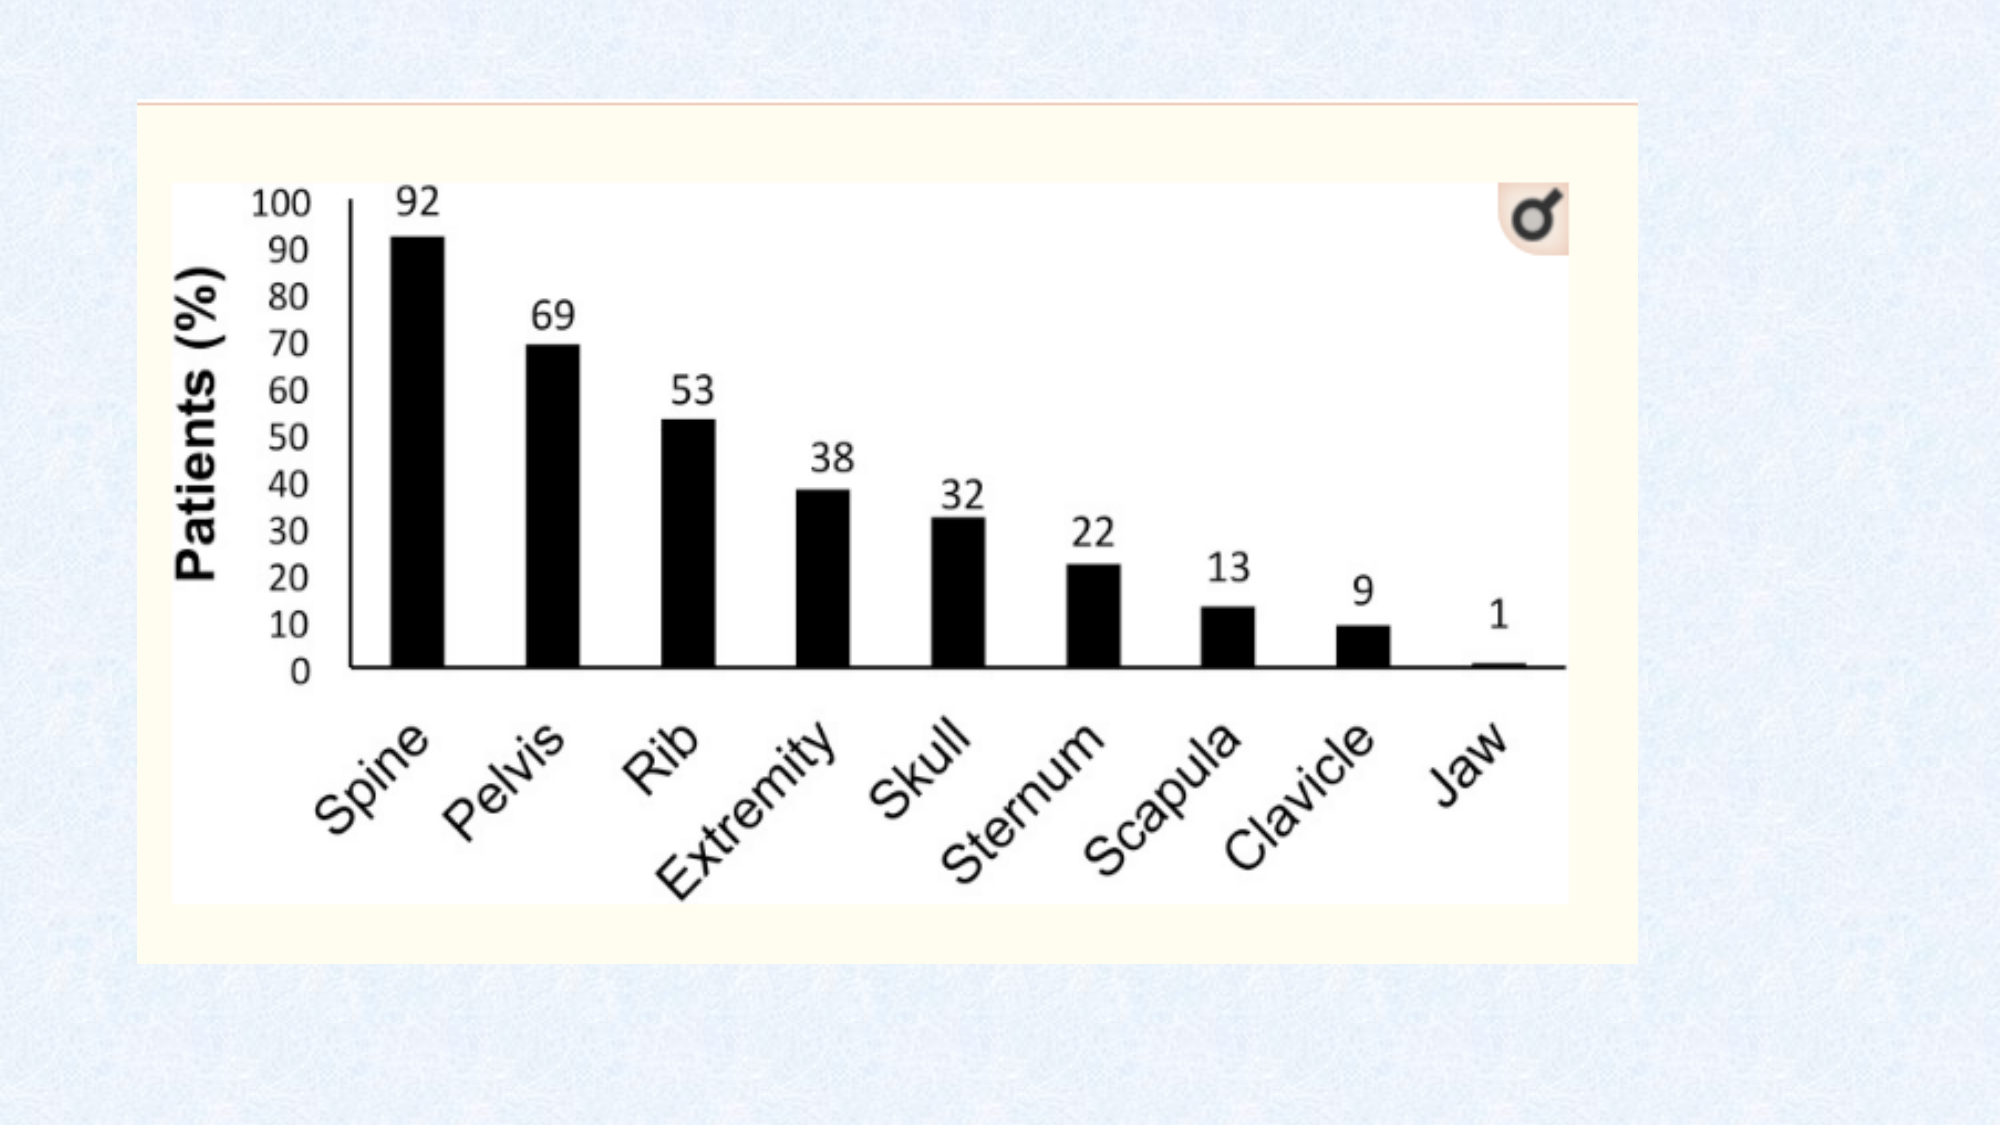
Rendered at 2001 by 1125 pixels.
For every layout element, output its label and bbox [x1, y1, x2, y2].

list [137, 99, 1638, 964]
